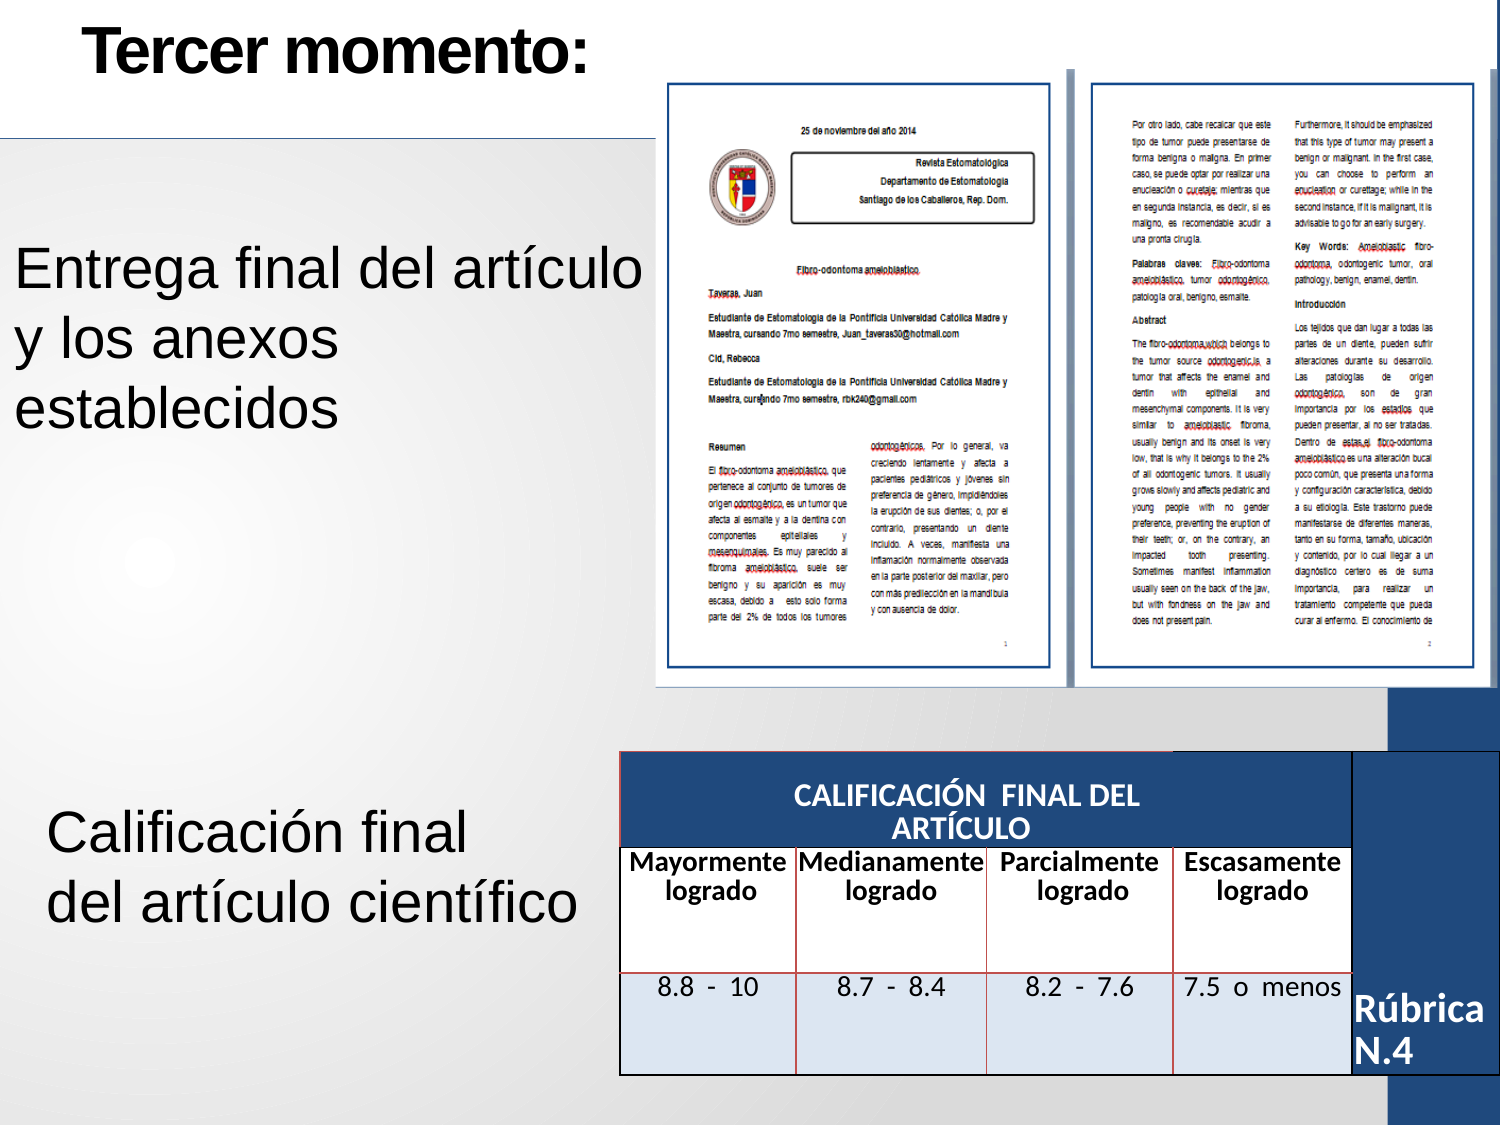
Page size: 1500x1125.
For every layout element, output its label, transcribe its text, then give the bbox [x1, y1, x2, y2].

table_header CALIFICACIÓN FINAL DEL ARTÍCULO [621, 752, 1173, 847]
table_cell 8.7 - 8.4 [797, 974, 986, 1074]
table_cell 8.2 - 7.6 [987, 974, 1172, 1074]
table_header Rúbrica N.4 [1353, 752, 1499, 1074]
table_cell 8.8 - 10 [621, 974, 795, 1074]
table_cell Escasamente logrado [1174, 848, 1351, 972]
text_box Entrega final del artículo y los anexos establecidos [0, 222, 652, 447]
picture [654, 68, 1498, 689]
table_cell 7.5 o menos [1174, 974, 1351, 1074]
table_header [1173, 752, 1351, 847]
text_box Calificación final del artículo científico [32, 786, 595, 942]
table_cell Mayormente logrado [621, 848, 795, 972]
table_cell Medianamente logrado [797, 848, 986, 972]
table_cell Parcialmente logrado [987, 848, 1172, 972]
text_box Tercer momento: [0, 0, 1498, 139]
